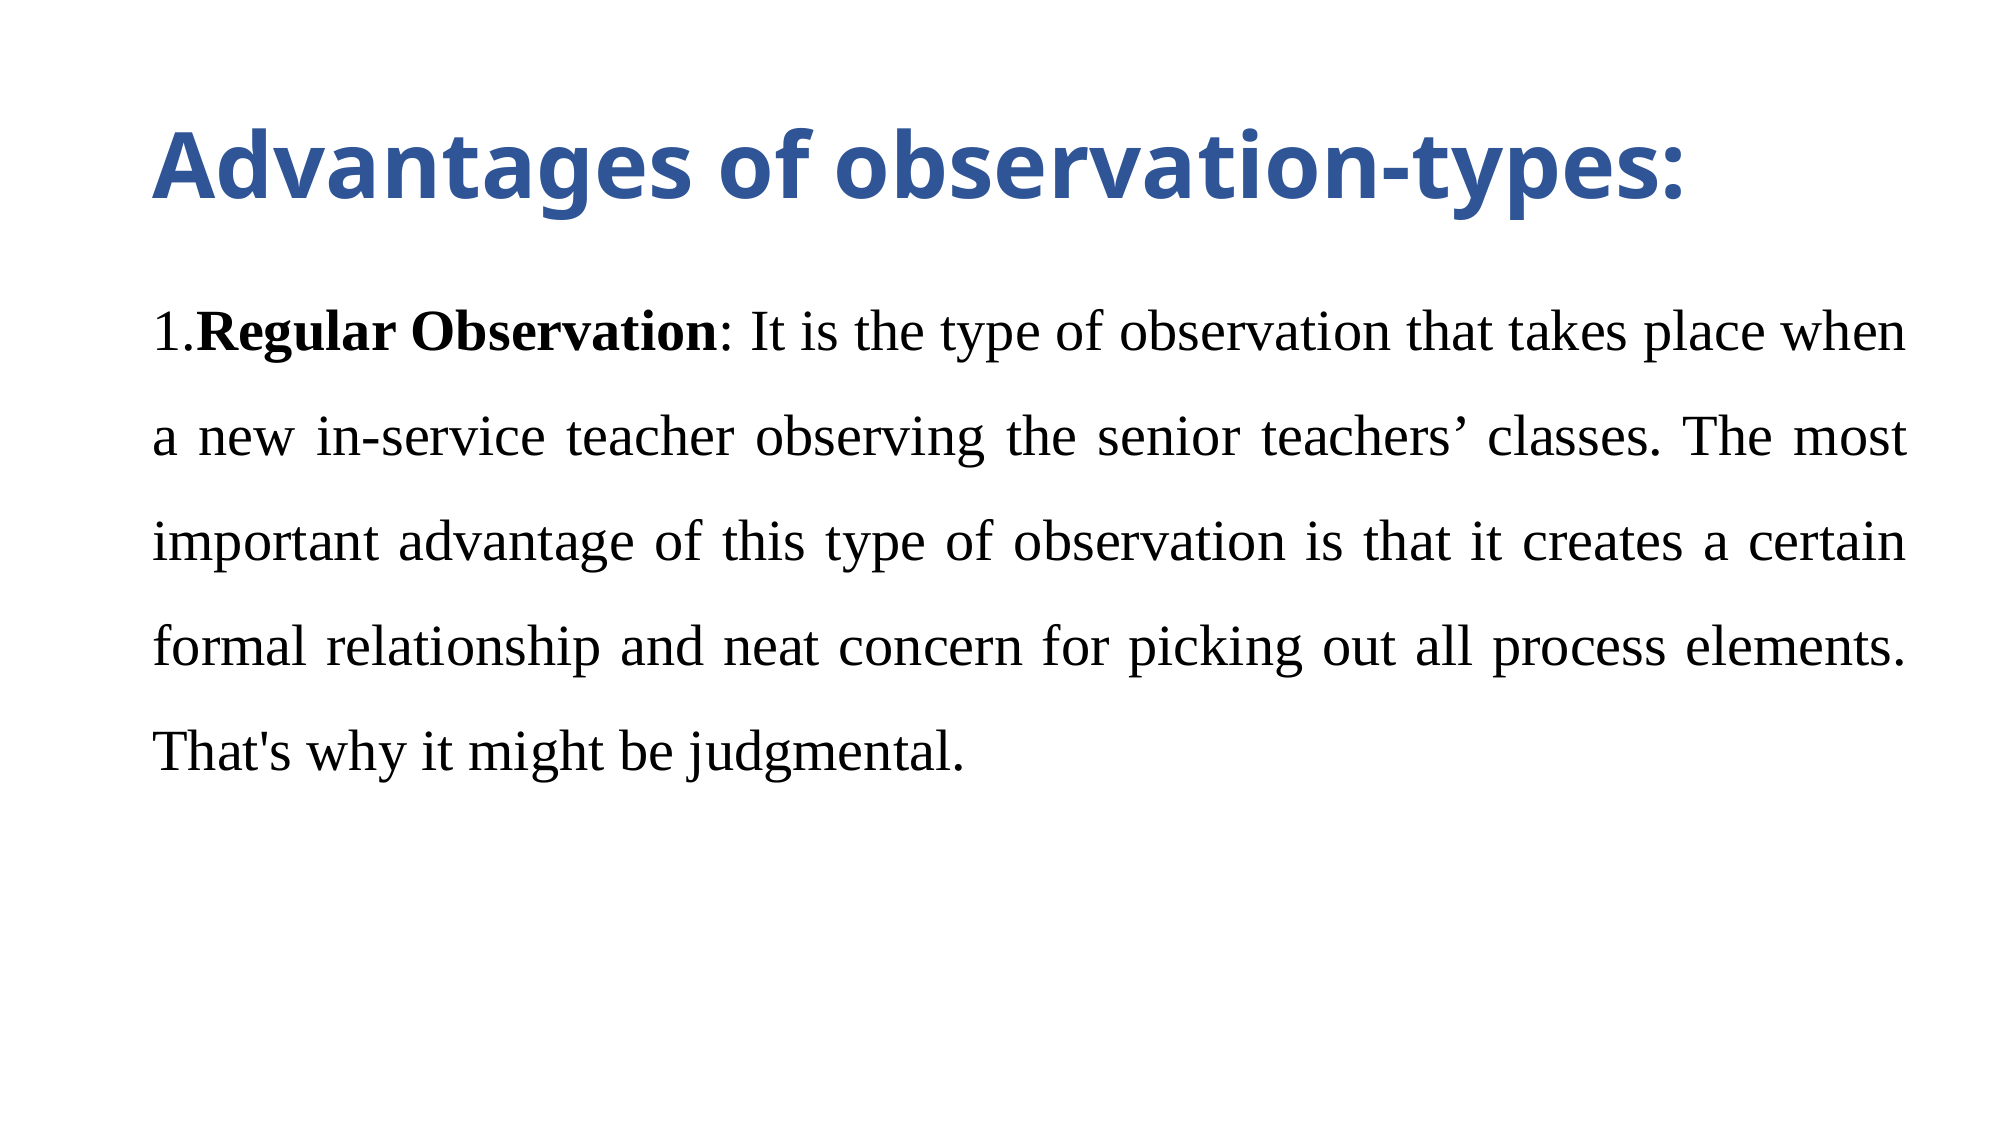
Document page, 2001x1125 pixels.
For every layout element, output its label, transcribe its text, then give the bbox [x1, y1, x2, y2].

list 1.Regular Observation: It is the type of observation that takes place when a new in-service teacher observing the senior teachers’ classes. The most important advantage of this type of observation is that it creates a certain formal relationship and neat concern for picking out all process elements. That's why it might be judgmental. [137, 249, 1924, 1066]
title Advantages of observation-types: [137, 59, 1863, 249]
